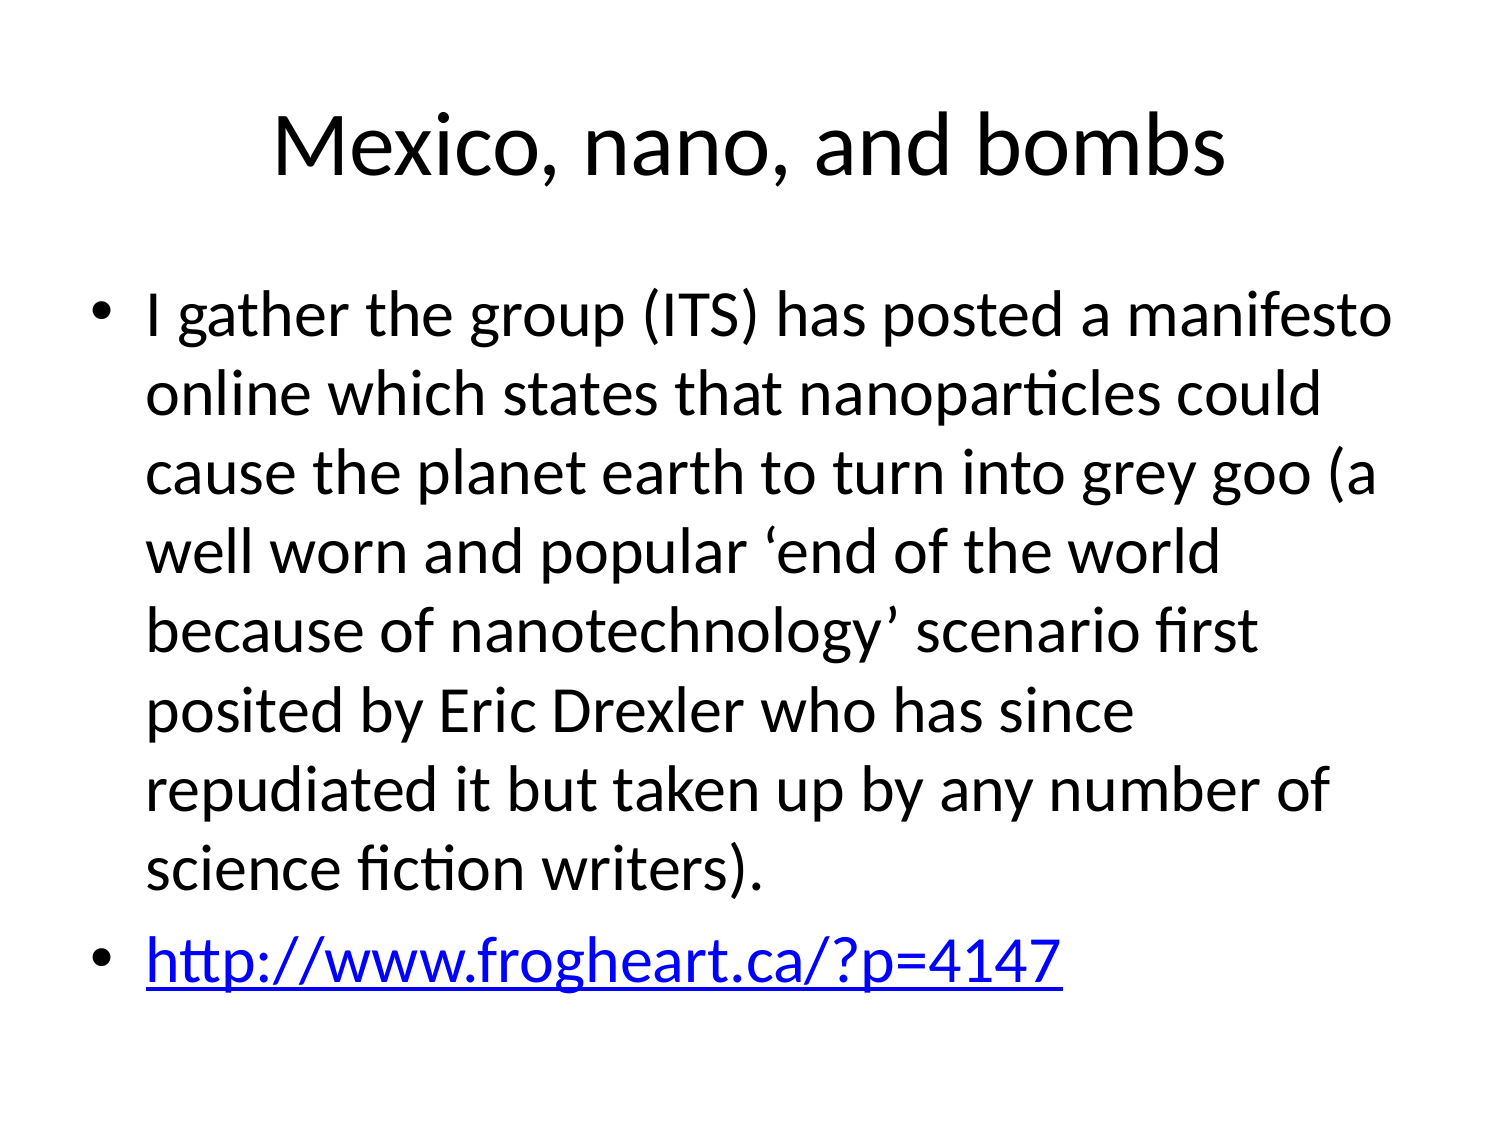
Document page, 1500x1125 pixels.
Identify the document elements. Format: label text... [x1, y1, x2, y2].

title Mexico, nano, and bombs [75, 45, 1425, 233]
list I gather the group (ITS) has posted a manifesto online which states that nanoparticles could cause the planet earth to turn into grey goo (a well worn and popular ‘end of the world because of nanotechnology’ scenario first posited by Eric Drexler who has since repudiated it but taken up by any number of science fiction writers). http://www.frogheart.ca/?p=4147 [75, 262, 1425, 1005]
